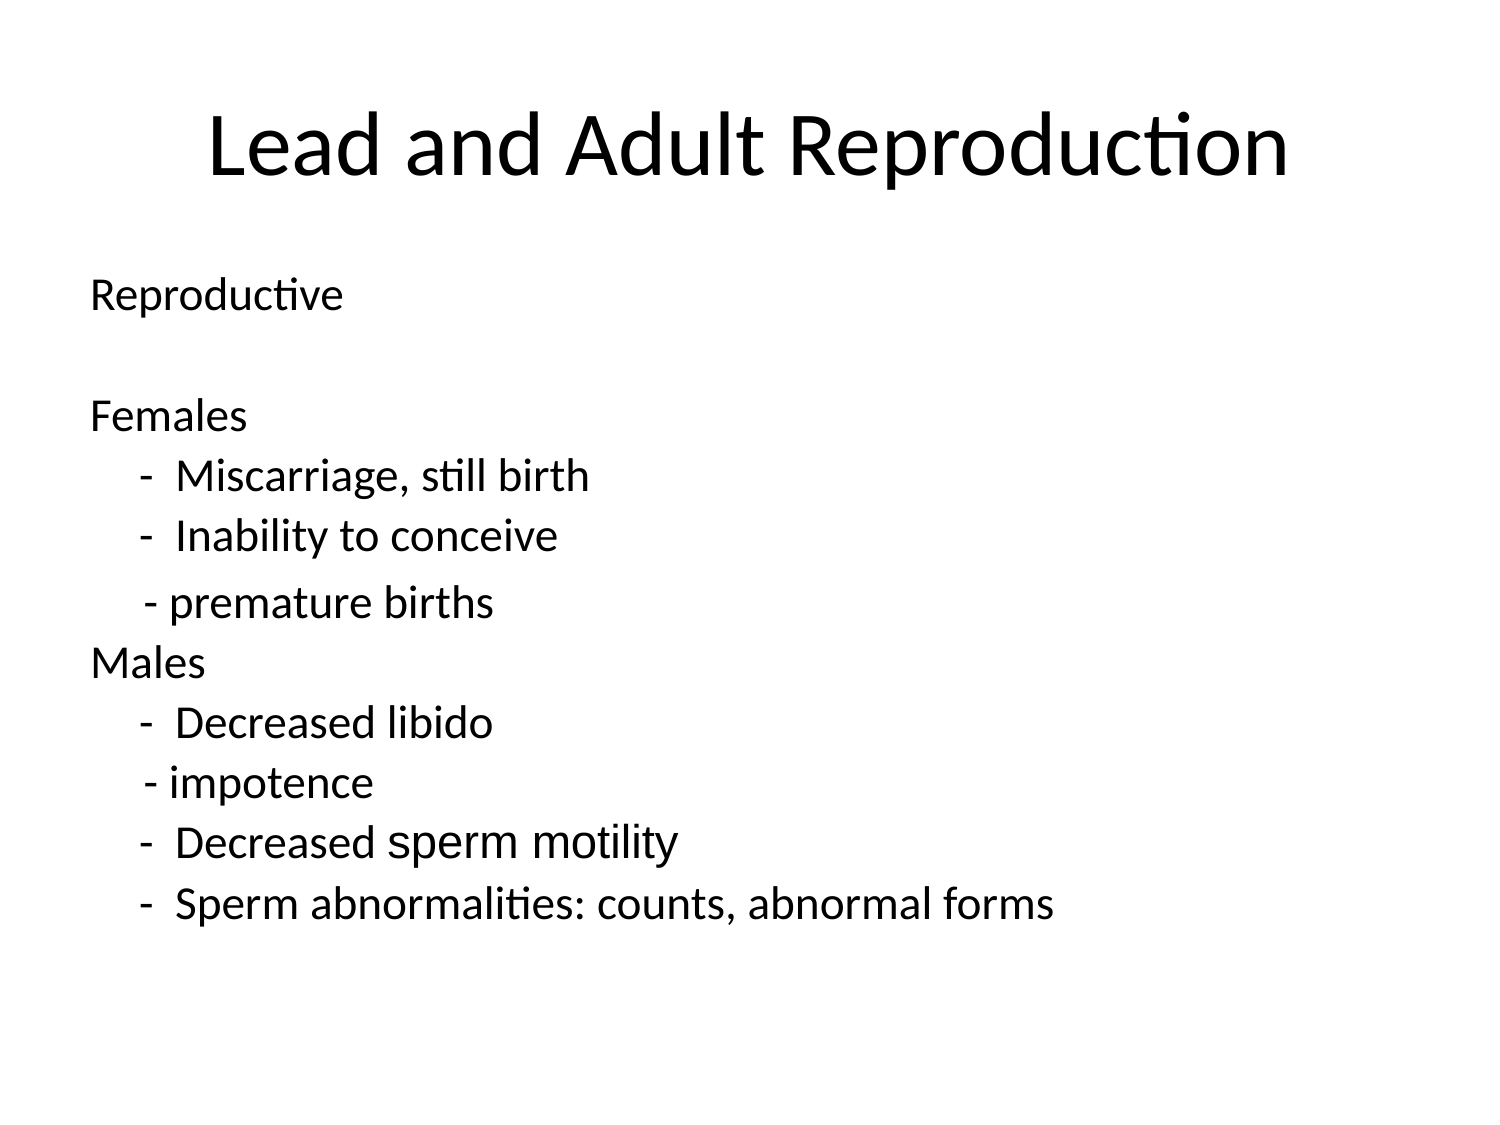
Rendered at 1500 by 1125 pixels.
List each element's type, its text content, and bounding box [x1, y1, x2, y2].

title Lead and Adult Reproduction [75, 45, 1425, 233]
list Reproductive Females - Miscarriage, still birth - Inability to conceive - premature births Males - Decreased libido - impotence - Decreased sperm motility - Sperm abnormalities: counts, abnormal forms [75, 262, 1425, 1005]
